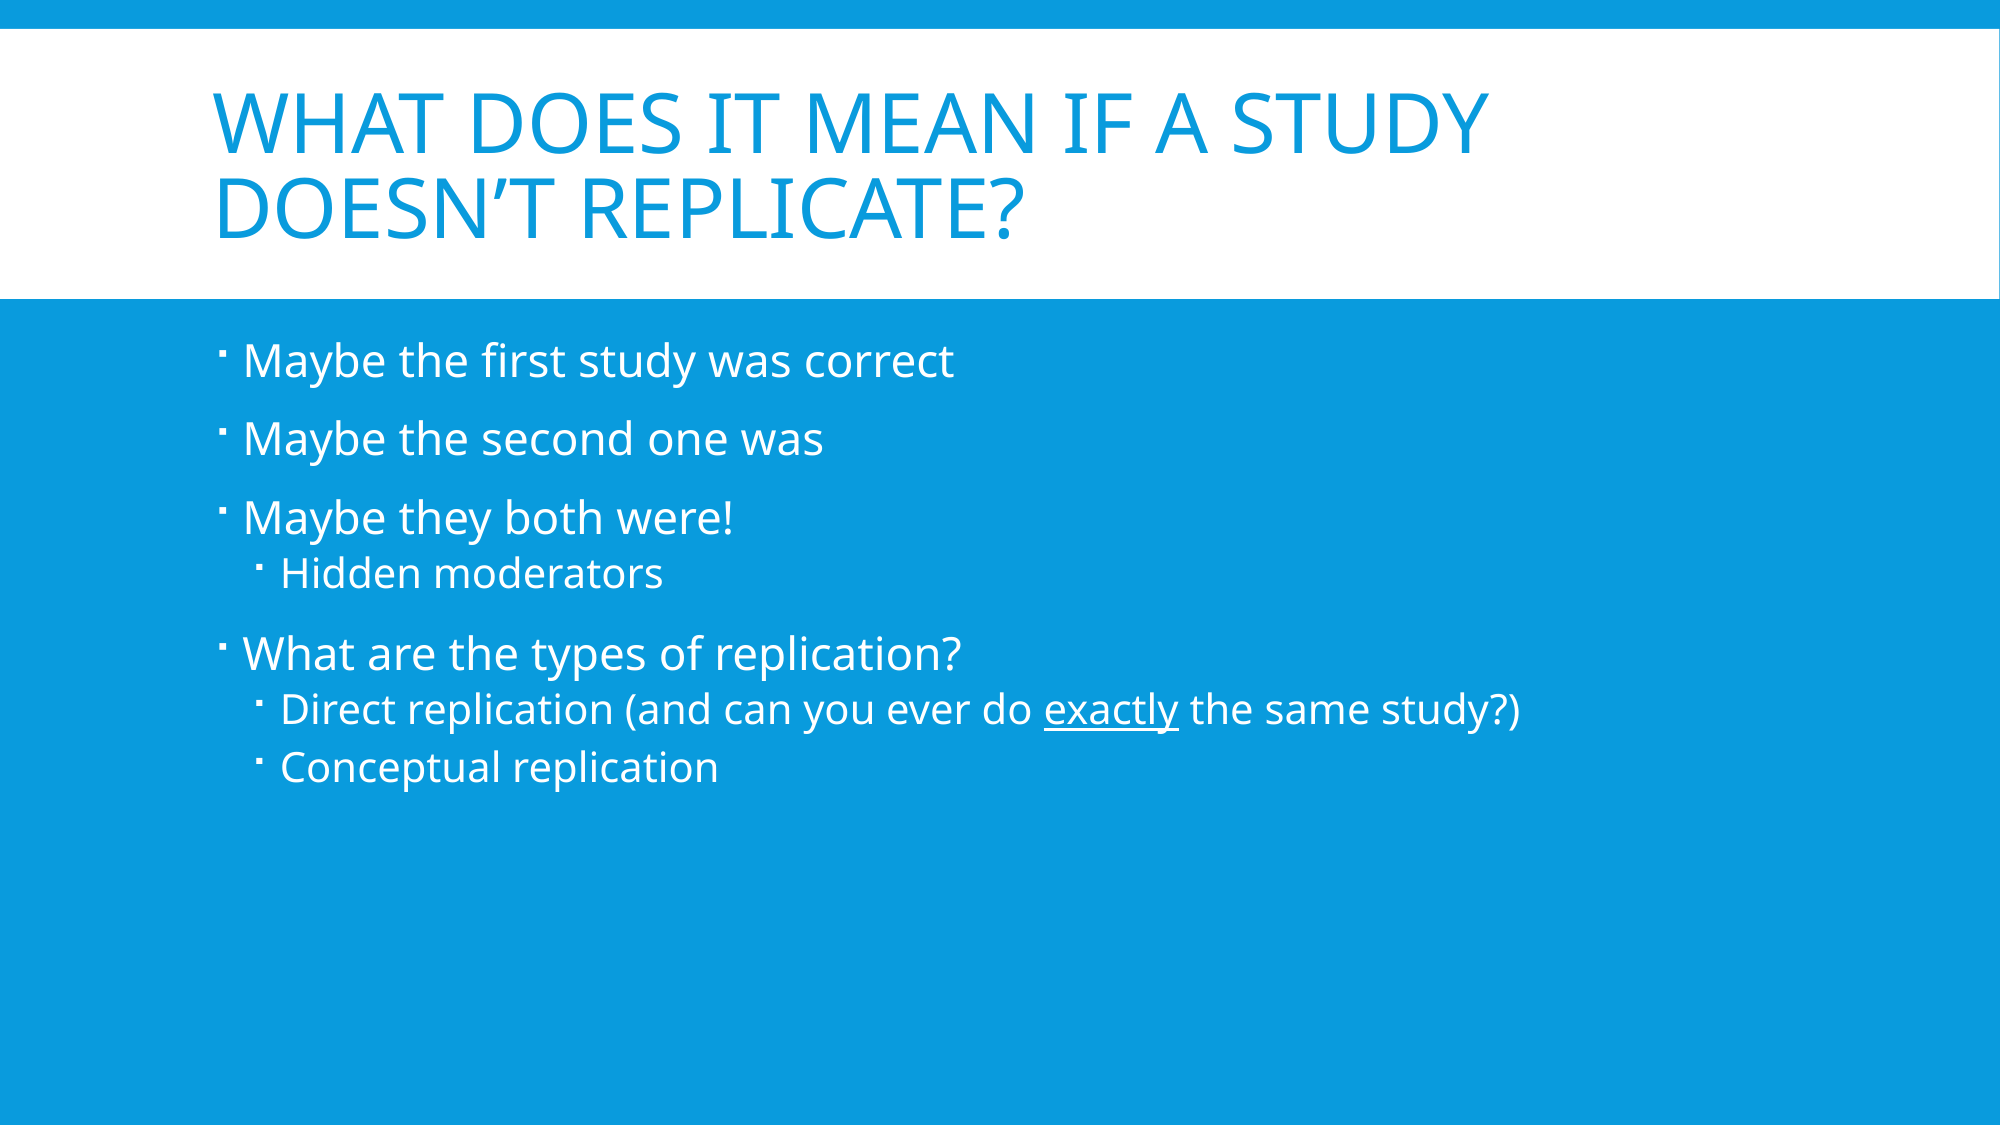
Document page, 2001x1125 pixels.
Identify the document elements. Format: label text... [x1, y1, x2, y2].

title What does it mean if a study doesn’t replicate? [197, 46, 1803, 295]
list Maybe the first study was correct Maybe the second one was Maybe they both were! Hidden moderators What are the types of replication? Direct replication (and can you ever do exactly the same study?) Conceptual replication [197, 329, 1803, 1020]
